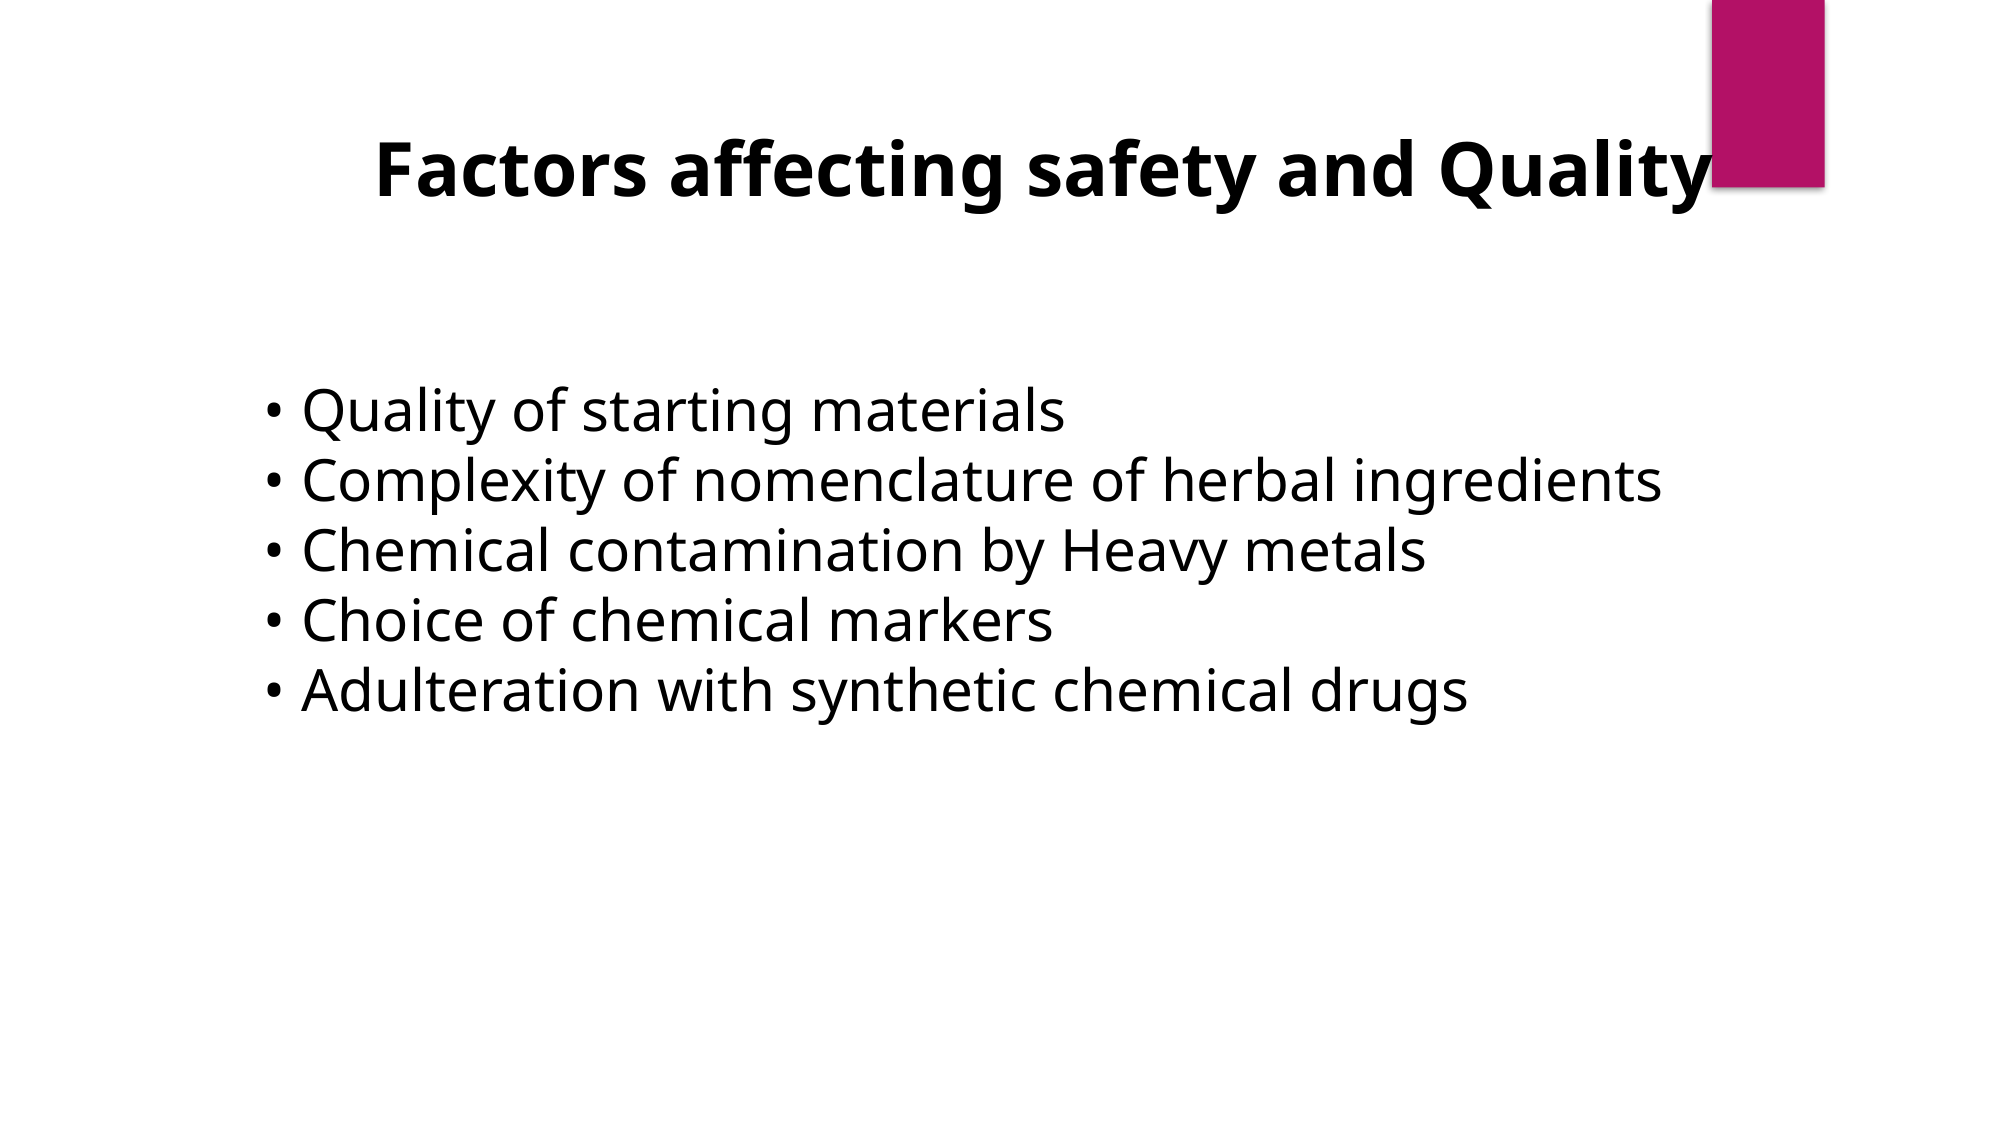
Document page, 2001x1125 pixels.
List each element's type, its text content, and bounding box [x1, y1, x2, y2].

text_box • Quality of starting materials • Complexity of nomenclature of herbal ingredients • Chemical contamination by Heavy metals • Choice of chemical markers • Adulteration with synthetic chemical drugs [249, 365, 1709, 801]
text_box Factors affecting safety and Quality [359, 114, 1935, 219]
